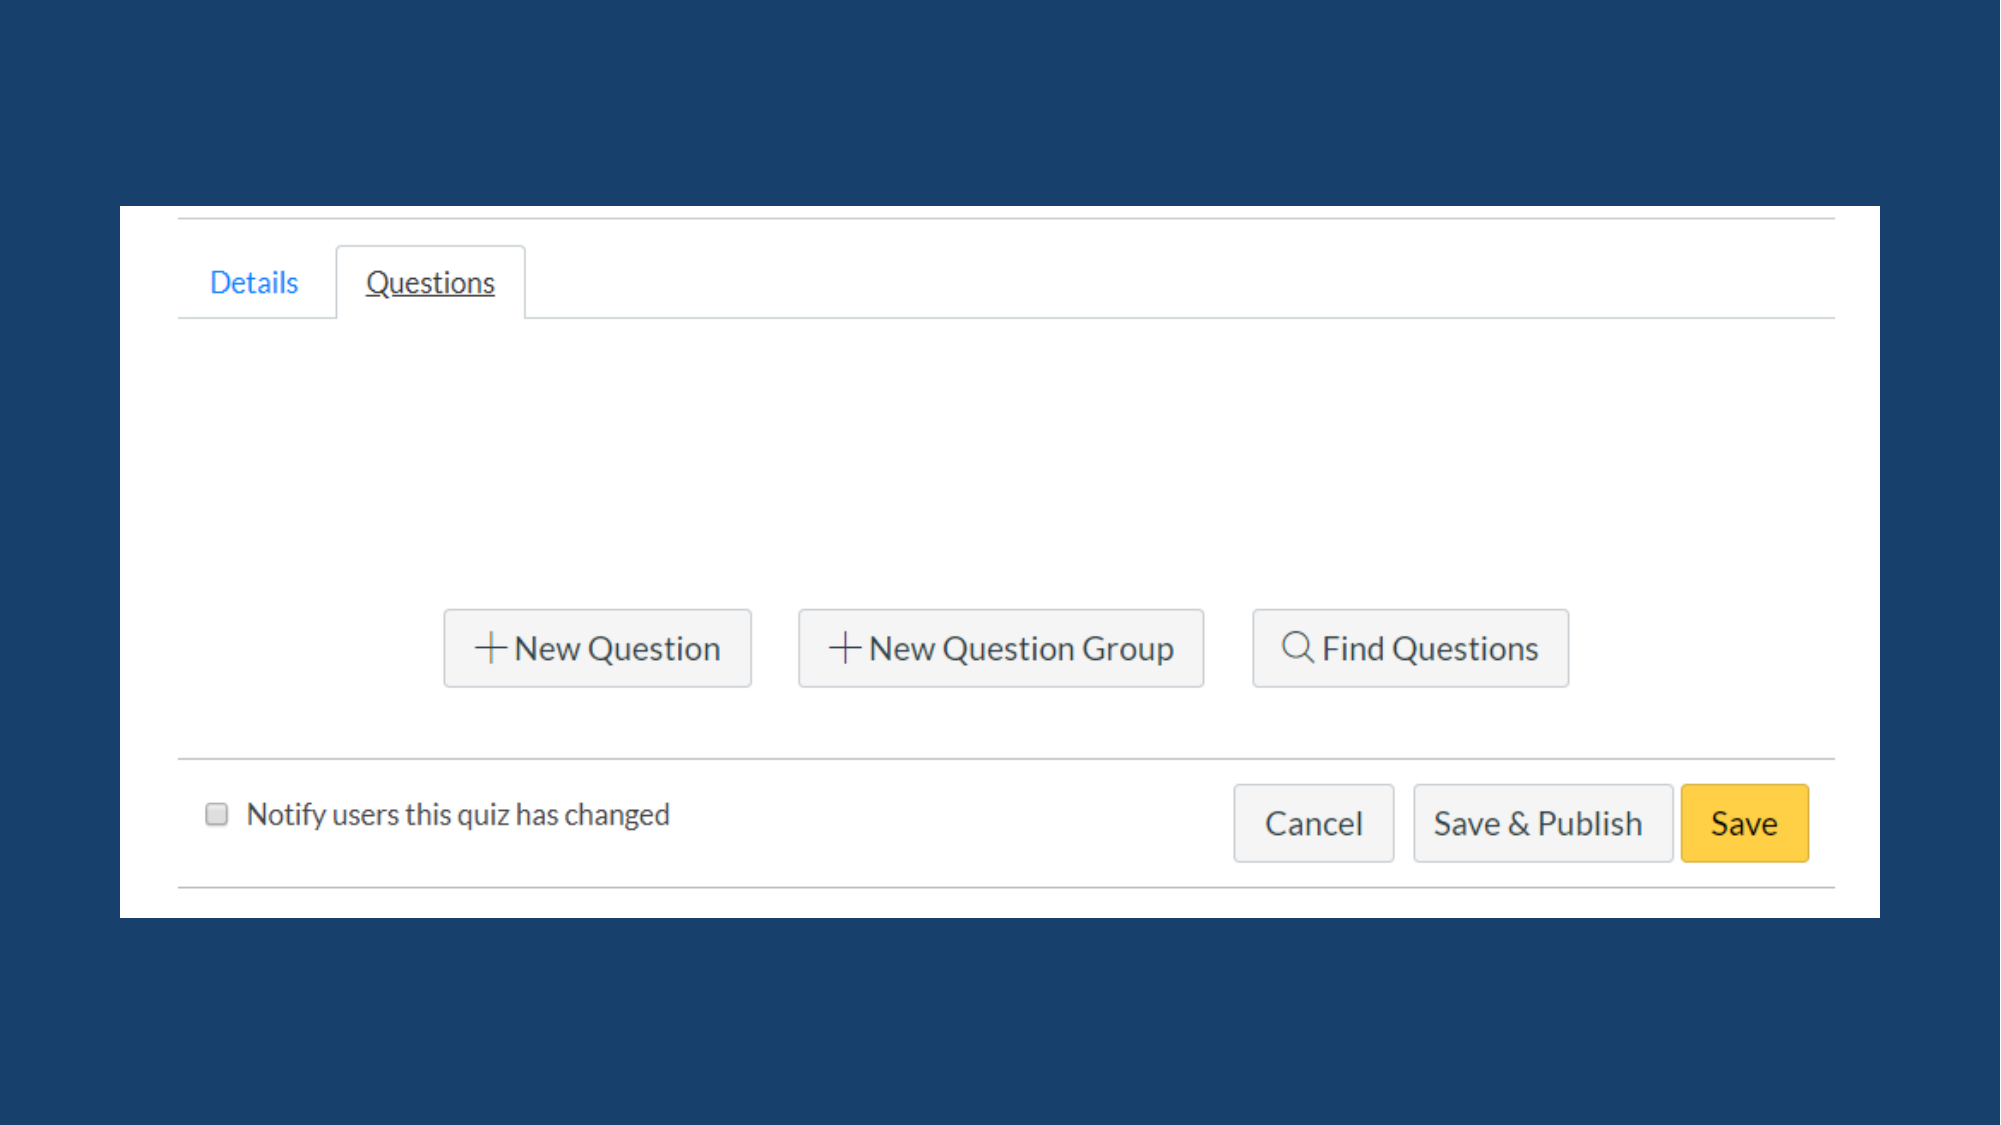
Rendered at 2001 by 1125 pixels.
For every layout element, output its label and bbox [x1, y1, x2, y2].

picture [120, 206, 1880, 919]
